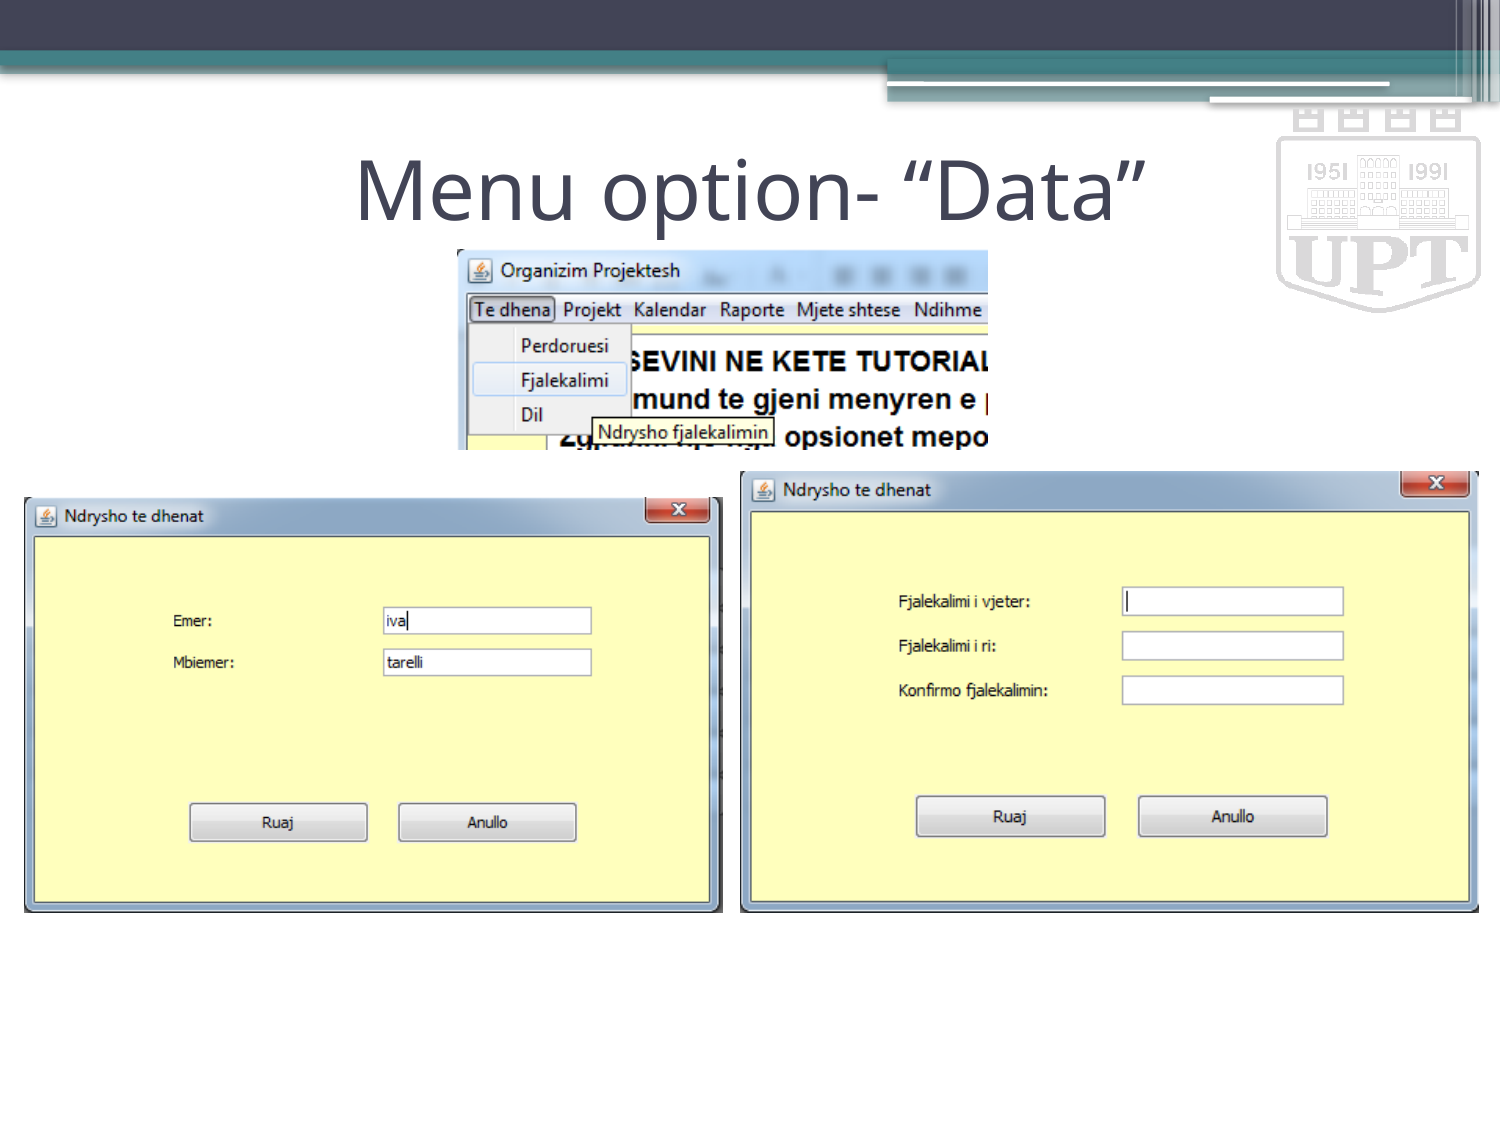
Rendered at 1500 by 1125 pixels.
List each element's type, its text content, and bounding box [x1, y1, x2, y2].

picture [1274, 107, 1482, 315]
picture [740, 471, 1479, 913]
picture [24, 496, 723, 913]
picture [457, 249, 988, 451]
title Menu option- “Data” [75, 75, 1425, 300]
